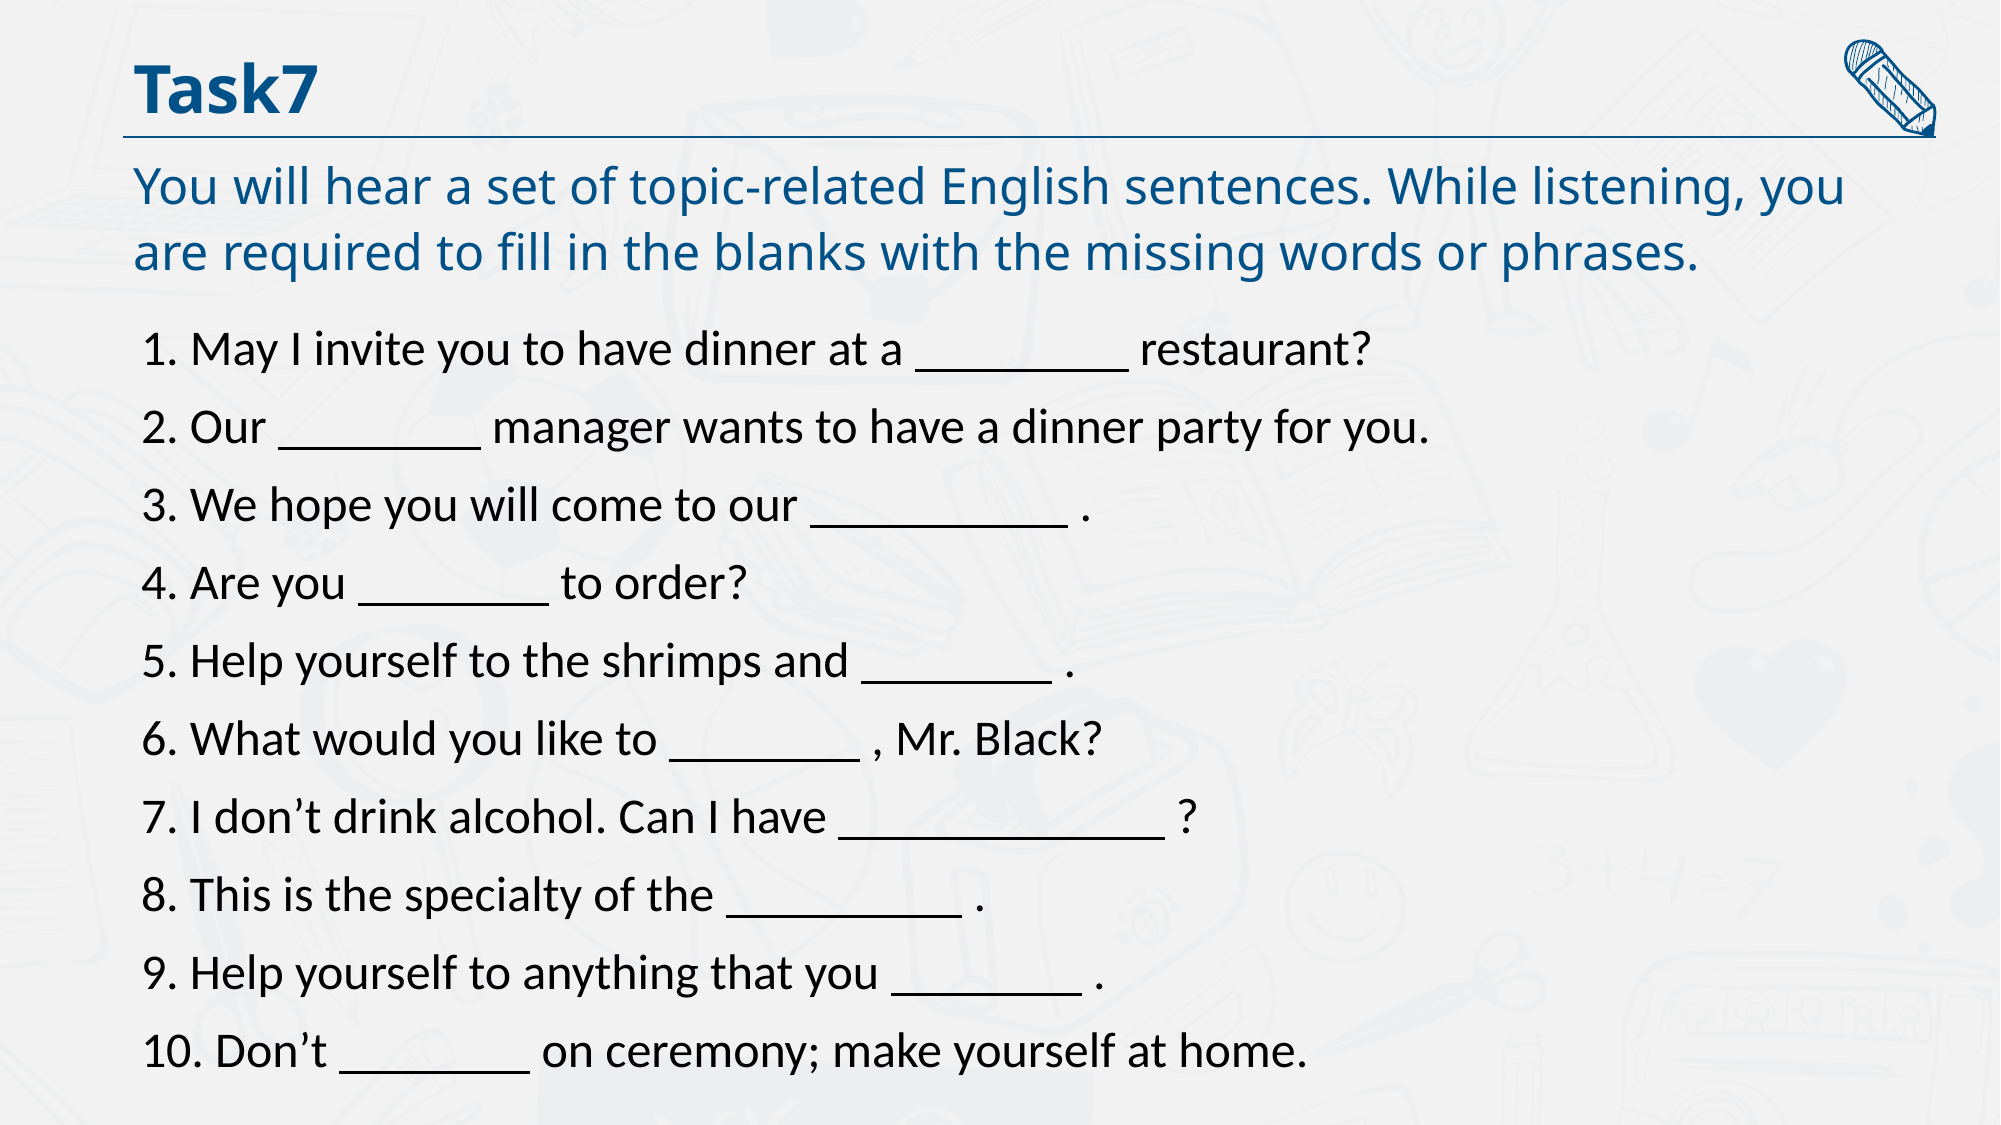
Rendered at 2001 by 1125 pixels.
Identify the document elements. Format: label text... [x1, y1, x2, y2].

text_box Task7 You will hear a set of topic-related English sentences. While listening, you are required to fill in the blanks with the missing words or phrases. [118, 0, 1916, 300]
text_box 1. May I invite you to have dinner at a restaurant? 2. Our manager wants to have a dinner party for you. 3. We hope you will come to our . 4. Are you to order? 5. Help yourself to the shrimps and . 6. What would you like to , Mr. Black? 7. I don’t drink alcohol. Can I have ? 8. This is the specialty of the . 9. Help yourself to anything that you . 10. Don’t on ceremony; make yourself at home. [126, 290, 1799, 1085]
